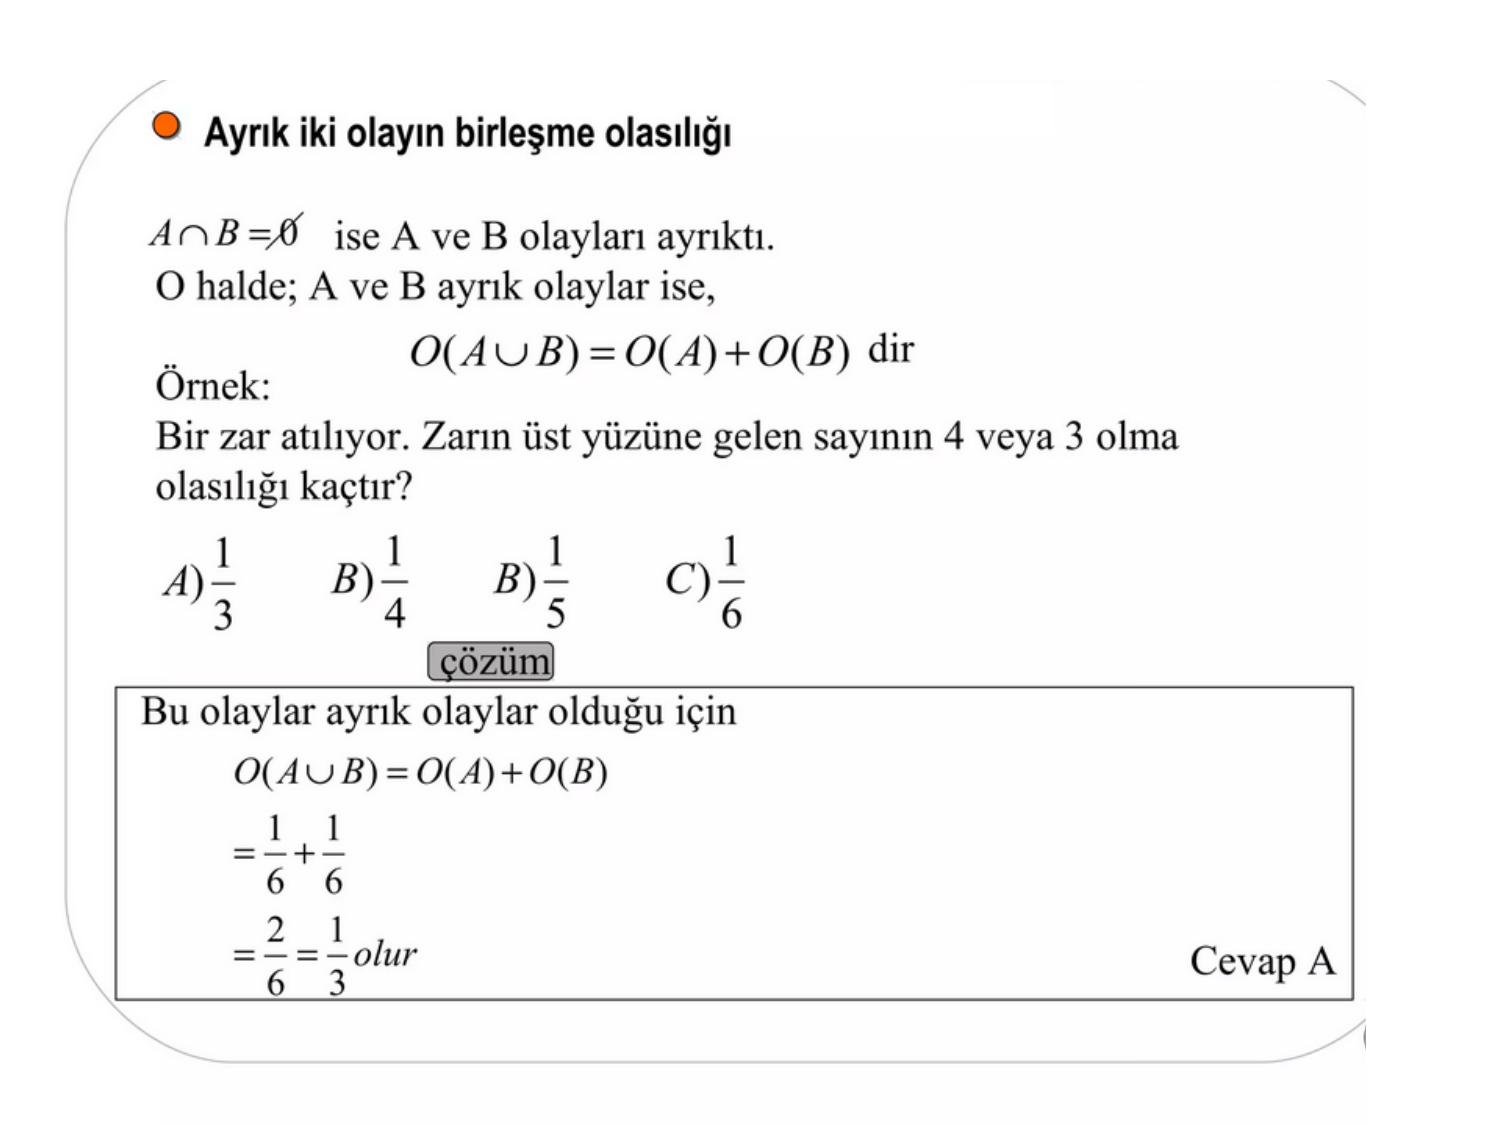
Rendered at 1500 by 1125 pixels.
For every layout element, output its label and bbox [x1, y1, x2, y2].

picture [60, 80, 1366, 1125]
